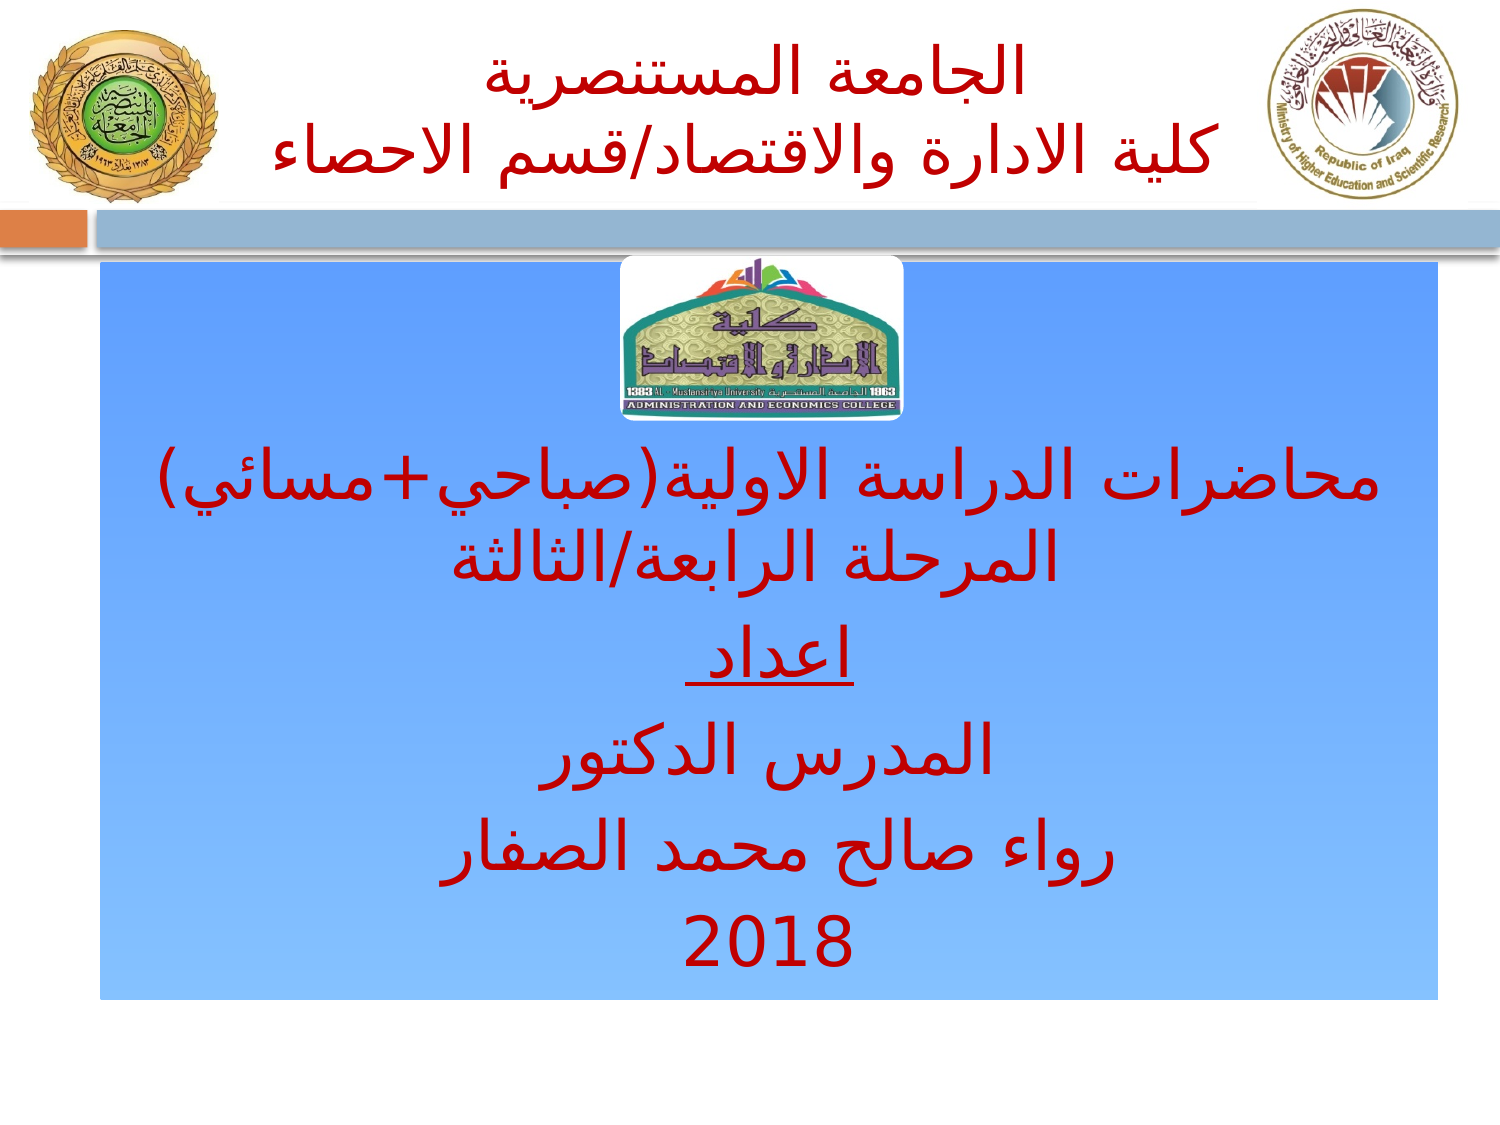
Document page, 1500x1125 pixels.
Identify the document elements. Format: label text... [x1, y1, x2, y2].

picture [619, 254, 904, 421]
picture [29, 30, 219, 204]
title الجامعة المستنصرية كلية الادارة والاقتصاد/قسم الاحصاء [76, 19, 1251, 197]
picture [1257, 0, 1468, 209]
list محاضرات الدراسة الاولية(صباحي+مسائي) المرحلة الرابعة/الثالثة اعداد المدرس الدكتور رواء صالح محمد الصفار 2018 [100, 262, 1438, 1000]
